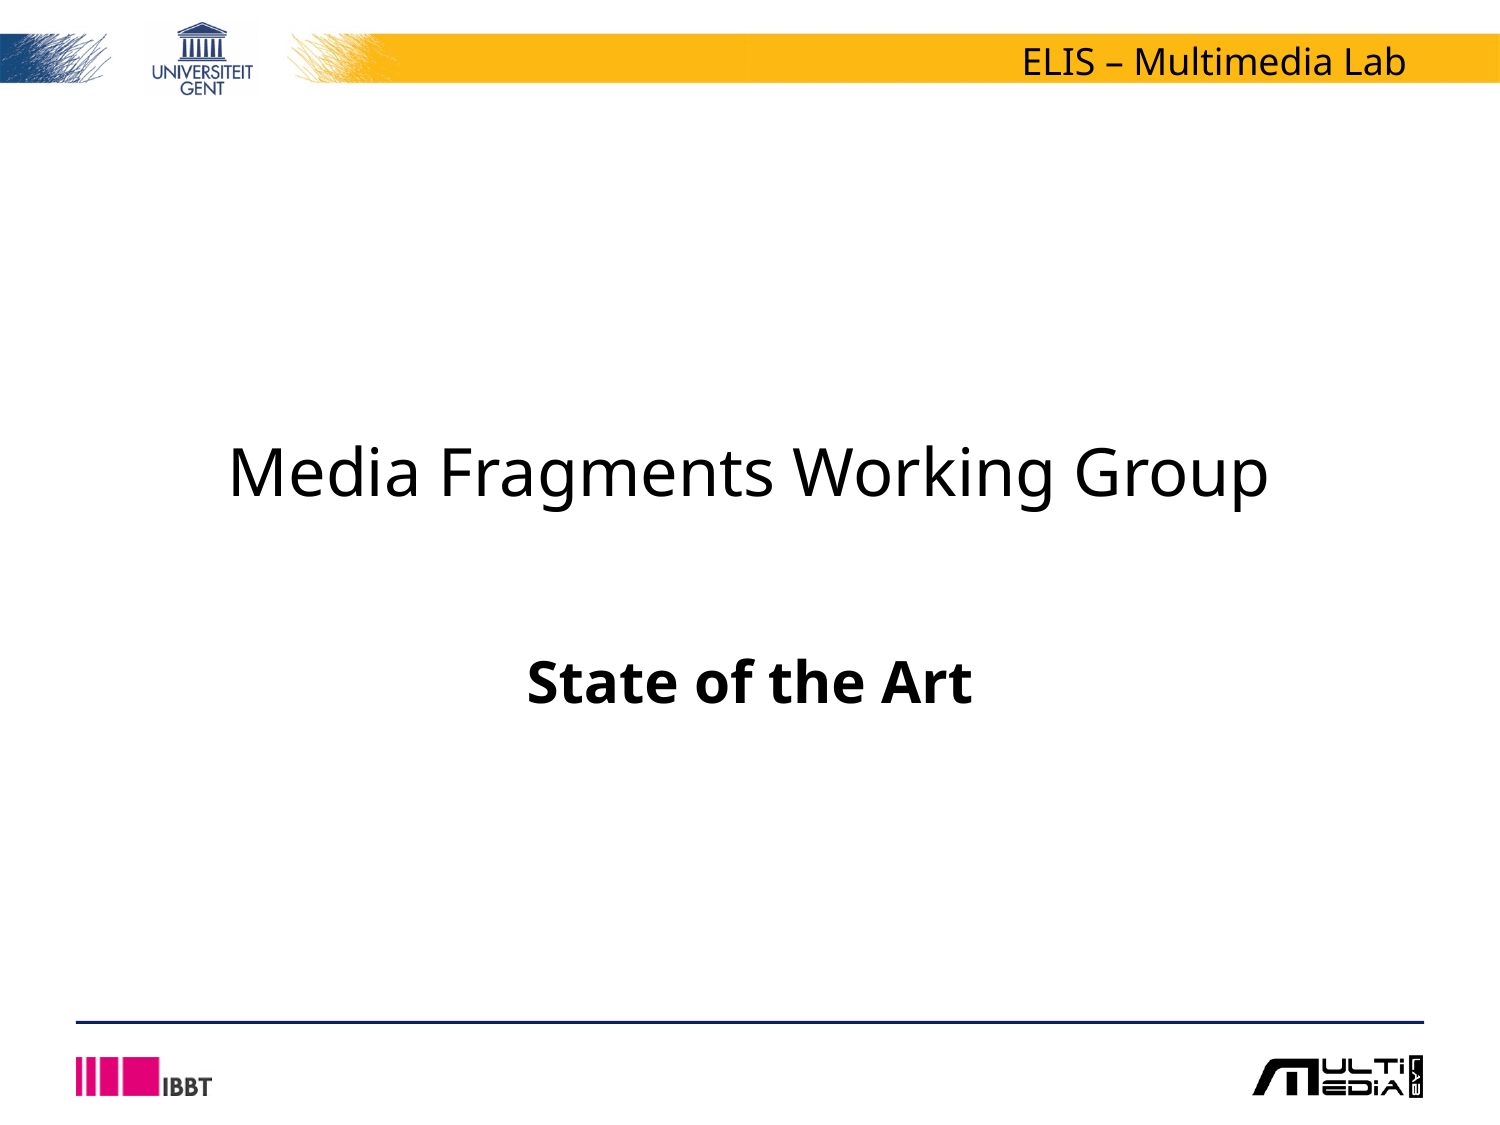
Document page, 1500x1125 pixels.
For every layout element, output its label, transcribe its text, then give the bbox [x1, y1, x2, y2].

title Media Fragments Working Group [112, 349, 1388, 591]
picture [1252, 1055, 1423, 1098]
picture [75, 1056, 213, 1097]
subtitle State of the Art [224, 637, 1276, 926]
picture [0, 20, 1500, 122]
